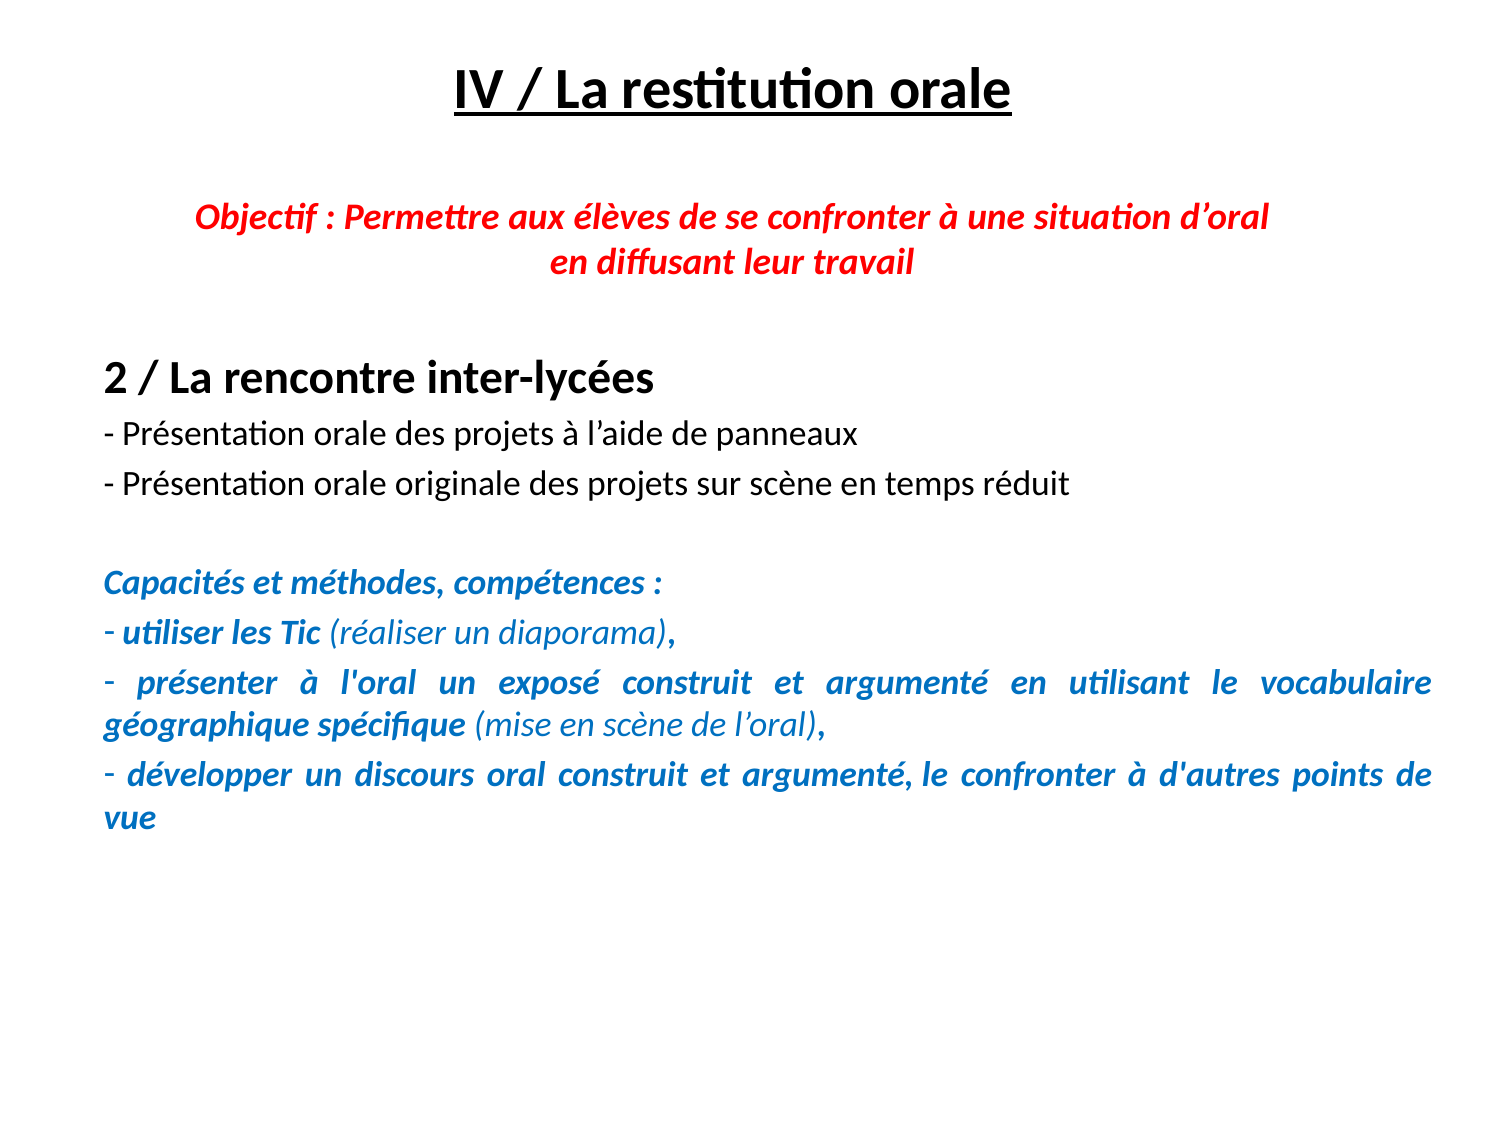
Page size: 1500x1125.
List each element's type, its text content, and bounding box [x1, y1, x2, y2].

text_box Objectif : Permettre aux élèves de se confronter à une situation d’oral en diffusant leur travail [171, 184, 1294, 290]
title IV / La restitution orale [76, 30, 1390, 173]
list 2 / La rencontre inter-lycées - Présentation orale des projets à l’aide de panneaux - Présentation orale originale des projets sur scène en temps réduit Capacités et méthodes, compétences : utiliser les Tic (réaliser un diaporama), présenter à l'oral un exposé construit et argumenté en utilisant le vocabulaire géographique spécifique (mise en scène de l’oral), développer un discours oral construit et argumenté, le confronter à d'autres points de vue [88, 338, 1447, 846]
